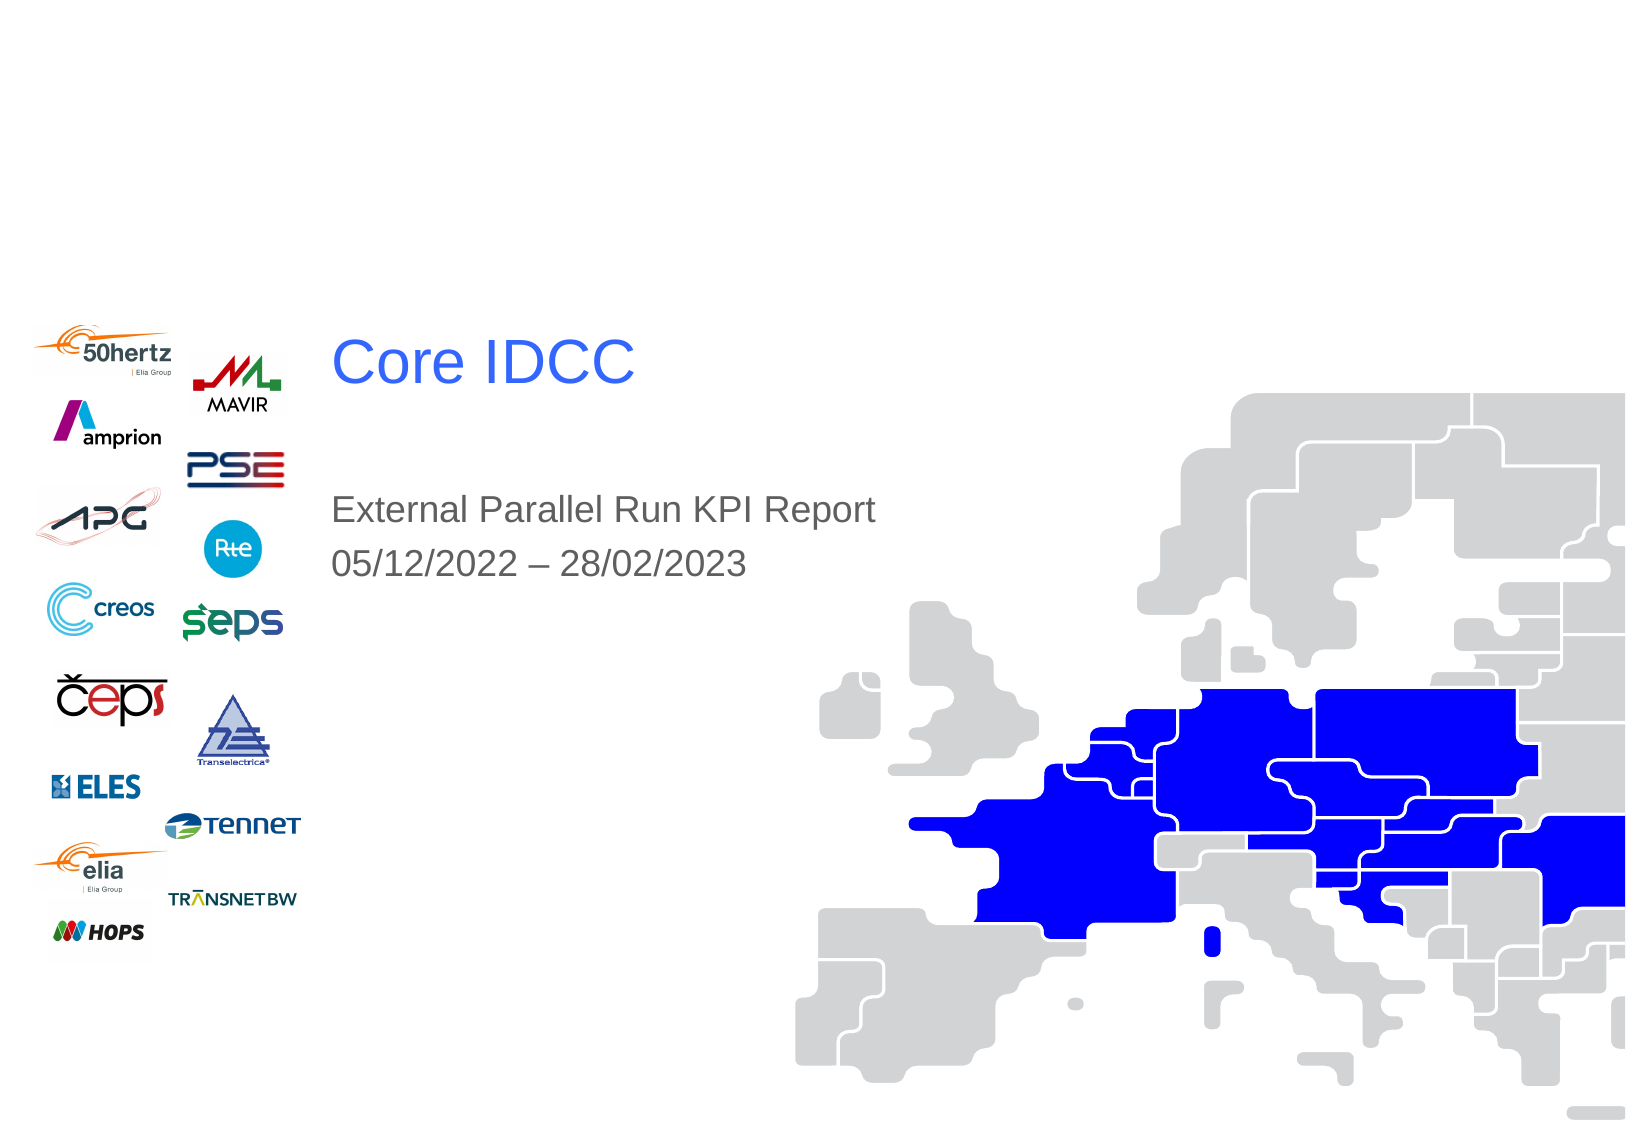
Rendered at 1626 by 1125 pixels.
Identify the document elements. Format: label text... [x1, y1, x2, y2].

picture [47, 582, 154, 636]
picture [35, 486, 161, 546]
picture [47, 770, 145, 803]
picture [182, 691, 291, 779]
list External Parallel Run KPI Report 05/12/2022 – 28/02/2023 [315, 477, 1530, 608]
picture [183, 603, 283, 642]
picture [199, 518, 265, 579]
picture [33, 325, 171, 376]
picture [53, 670, 172, 728]
list Core IDCC [316, 294, 1530, 424]
picture [165, 813, 301, 839]
picture [47, 898, 152, 964]
picture [187, 352, 287, 415]
picture [185, 451, 290, 493]
picture [52, 397, 162, 451]
picture [33, 842, 302, 912]
